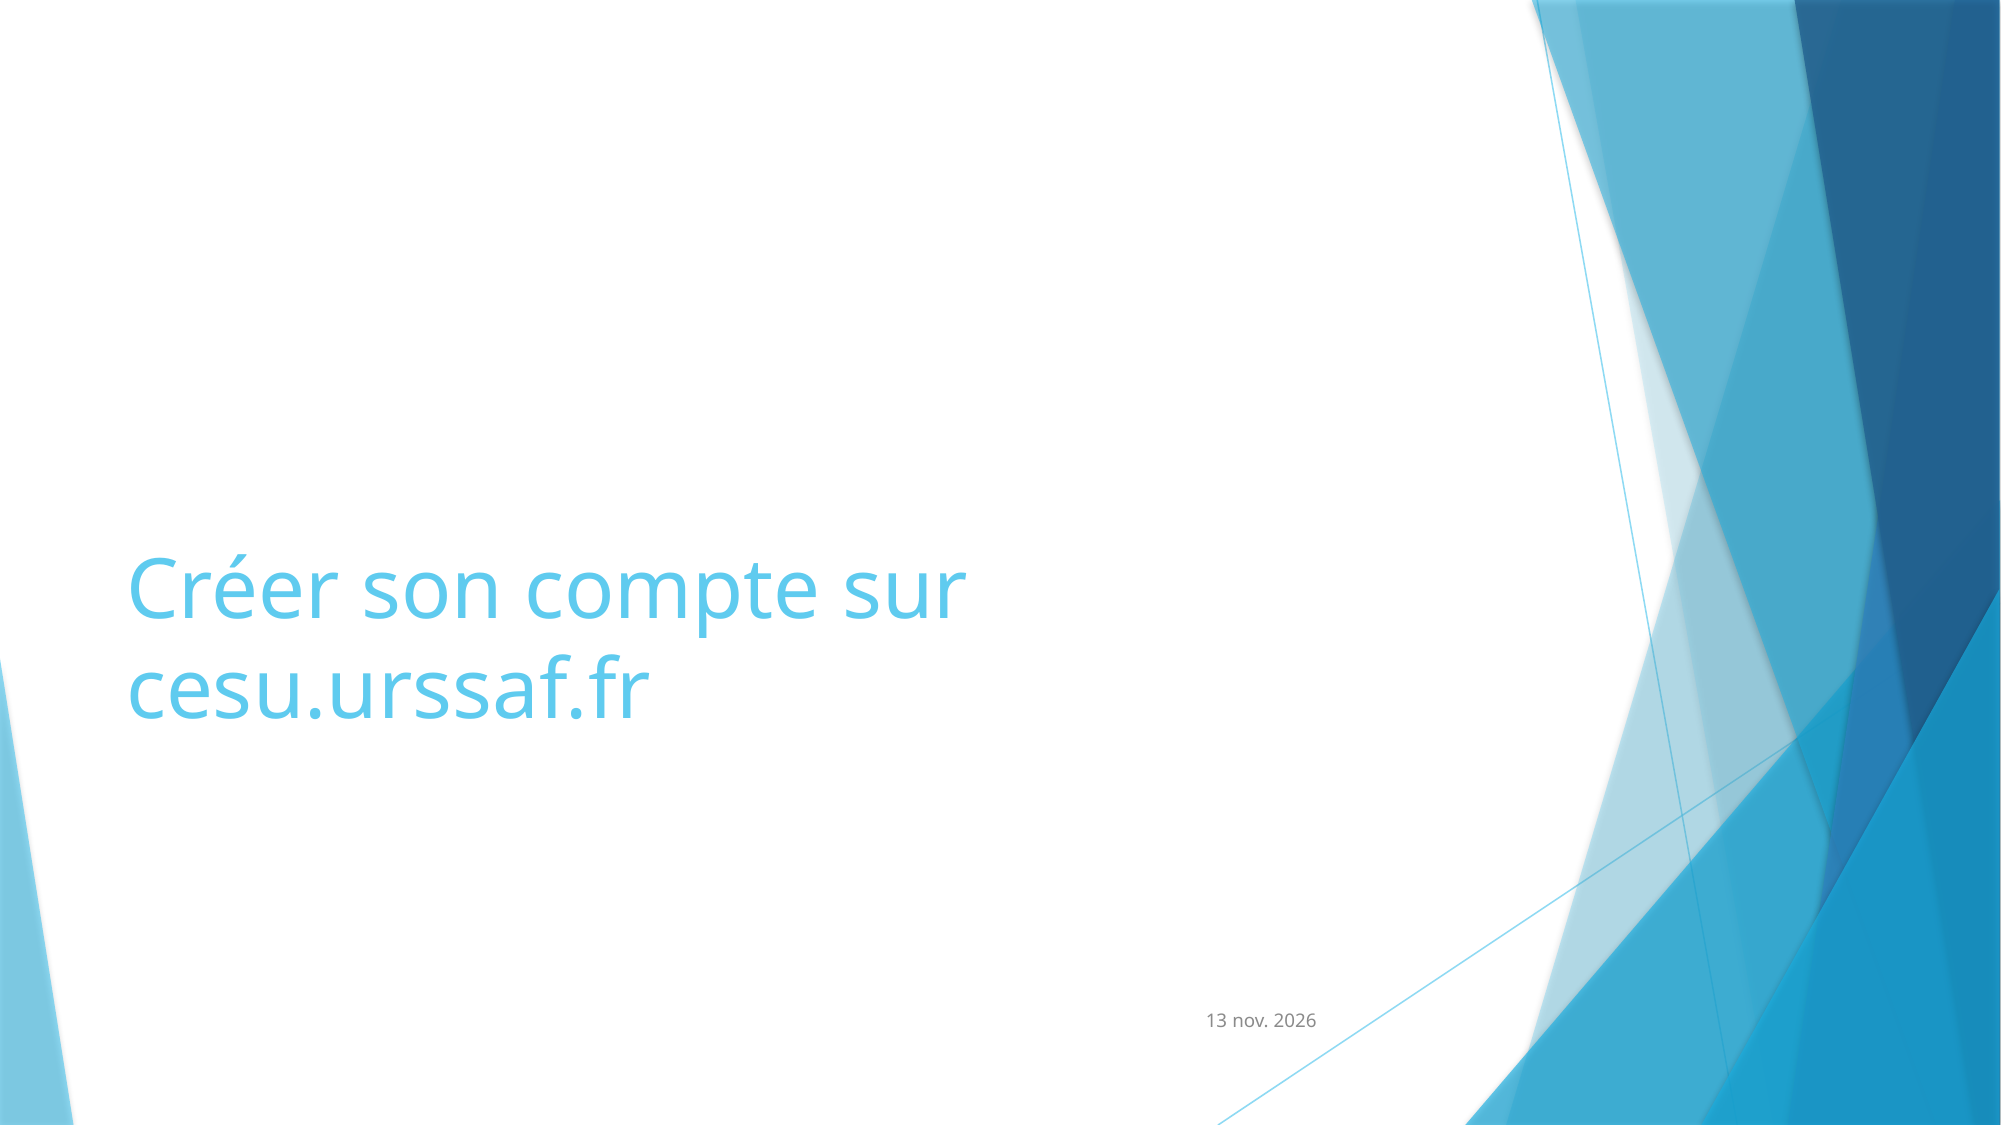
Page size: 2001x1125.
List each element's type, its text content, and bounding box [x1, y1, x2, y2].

title Créer son compte sur cesu.urssaf.fr [111, 443, 1522, 743]
slide_number juil.-22 [1181, 991, 1332, 1051]
